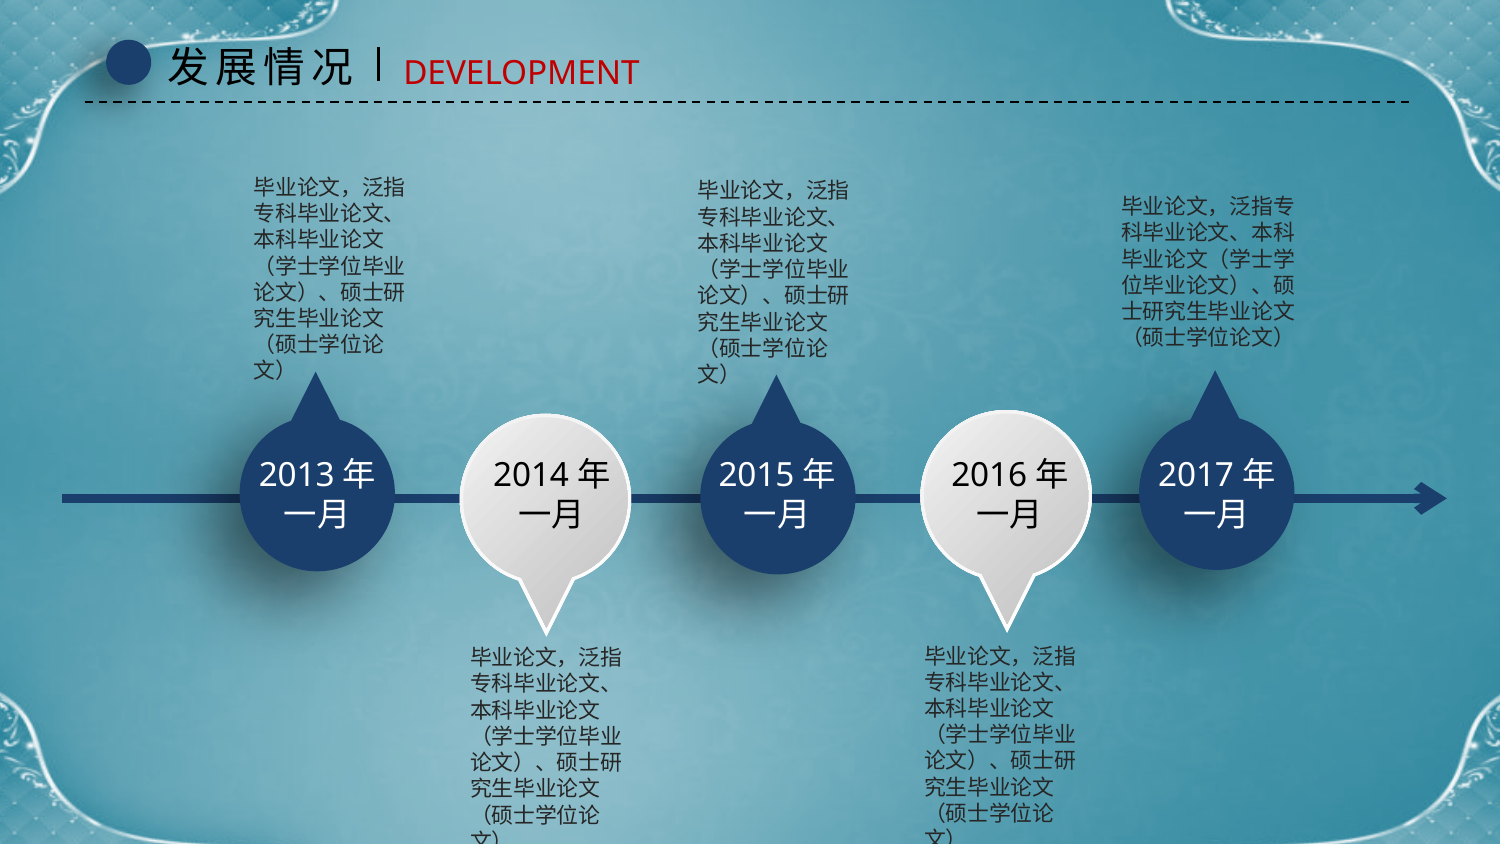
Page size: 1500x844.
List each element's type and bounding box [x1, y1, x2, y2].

text_box [920, 409, 1093, 633]
text_box [459, 413, 632, 637]
picture [0, 0, 1500, 844]
